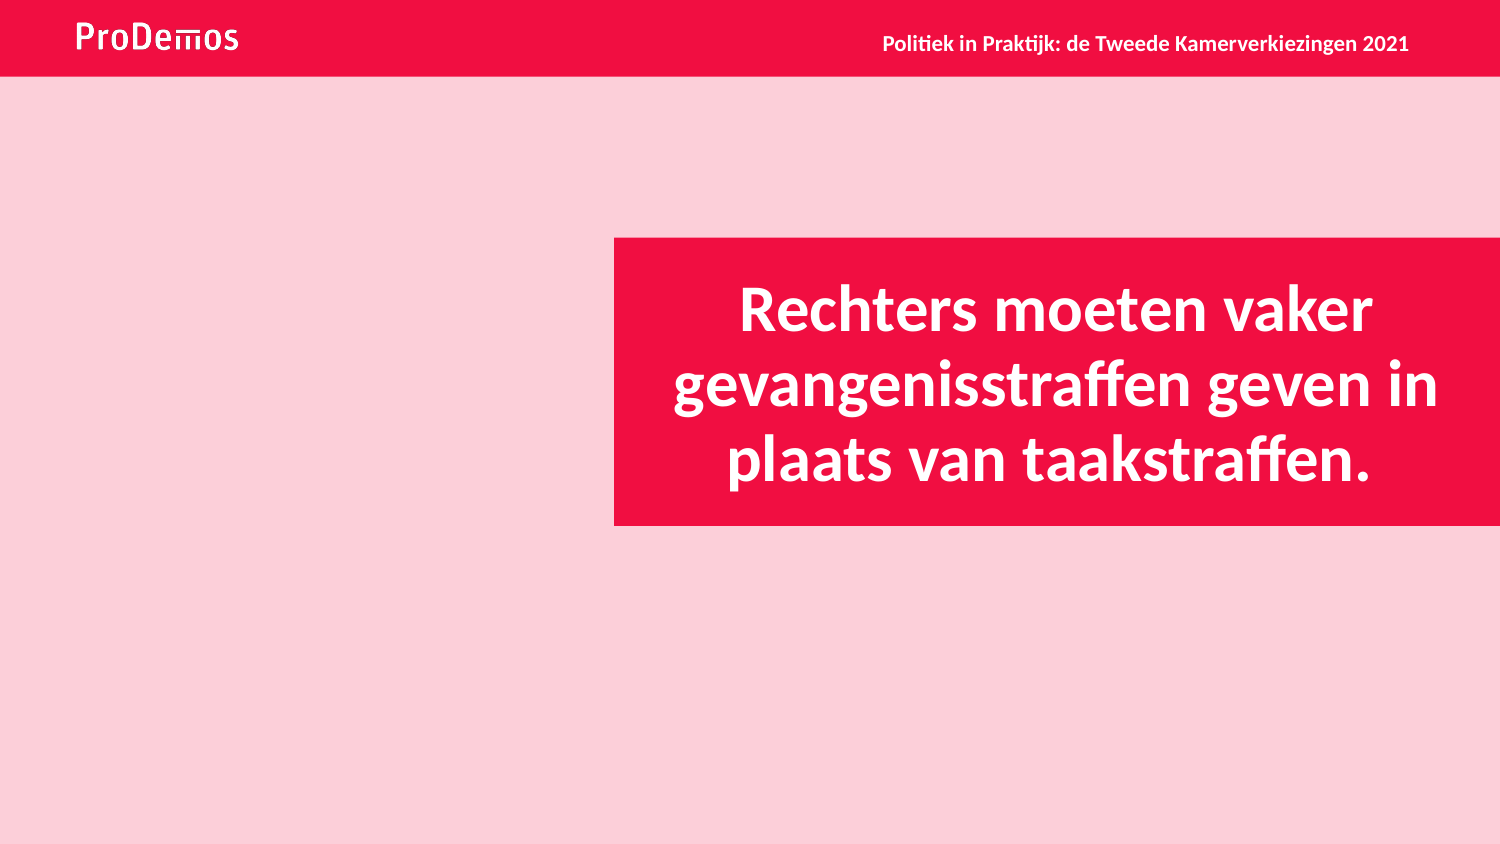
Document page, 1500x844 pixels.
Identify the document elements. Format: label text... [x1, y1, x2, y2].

picture [43, 5, 267, 81]
footer Politiek in Praktijk: de Tweede Kamerverkiezingen 2021 [354, 16, 1411, 68]
title Rechters moeten vaker gevangenisstraffen geven in plaats van taakstraffen. [614, 237, 1500, 526]
